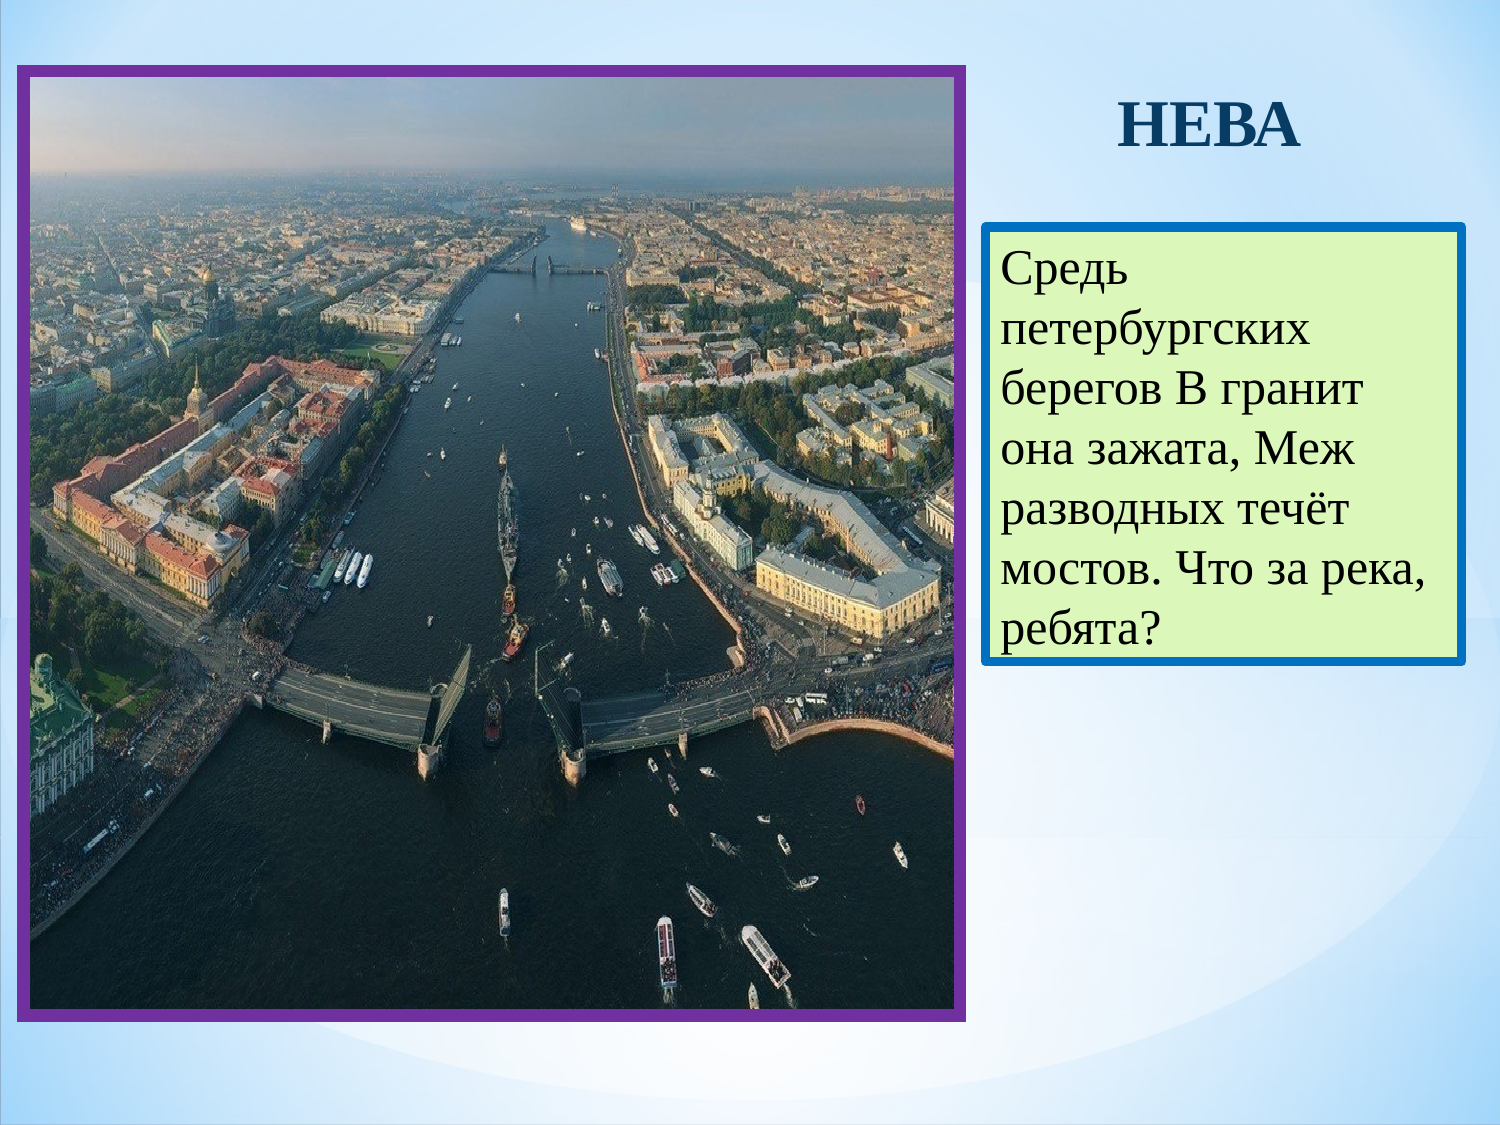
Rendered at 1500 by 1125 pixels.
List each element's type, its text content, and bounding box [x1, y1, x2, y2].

text_box Средь петербургских берегов В гранит она зажата, Меж разводных течёт мостов. Что за река, ребята? [985, 227, 1462, 662]
text_box НЕВА [1102, 72, 1318, 168]
picture [29, 76, 954, 1010]
